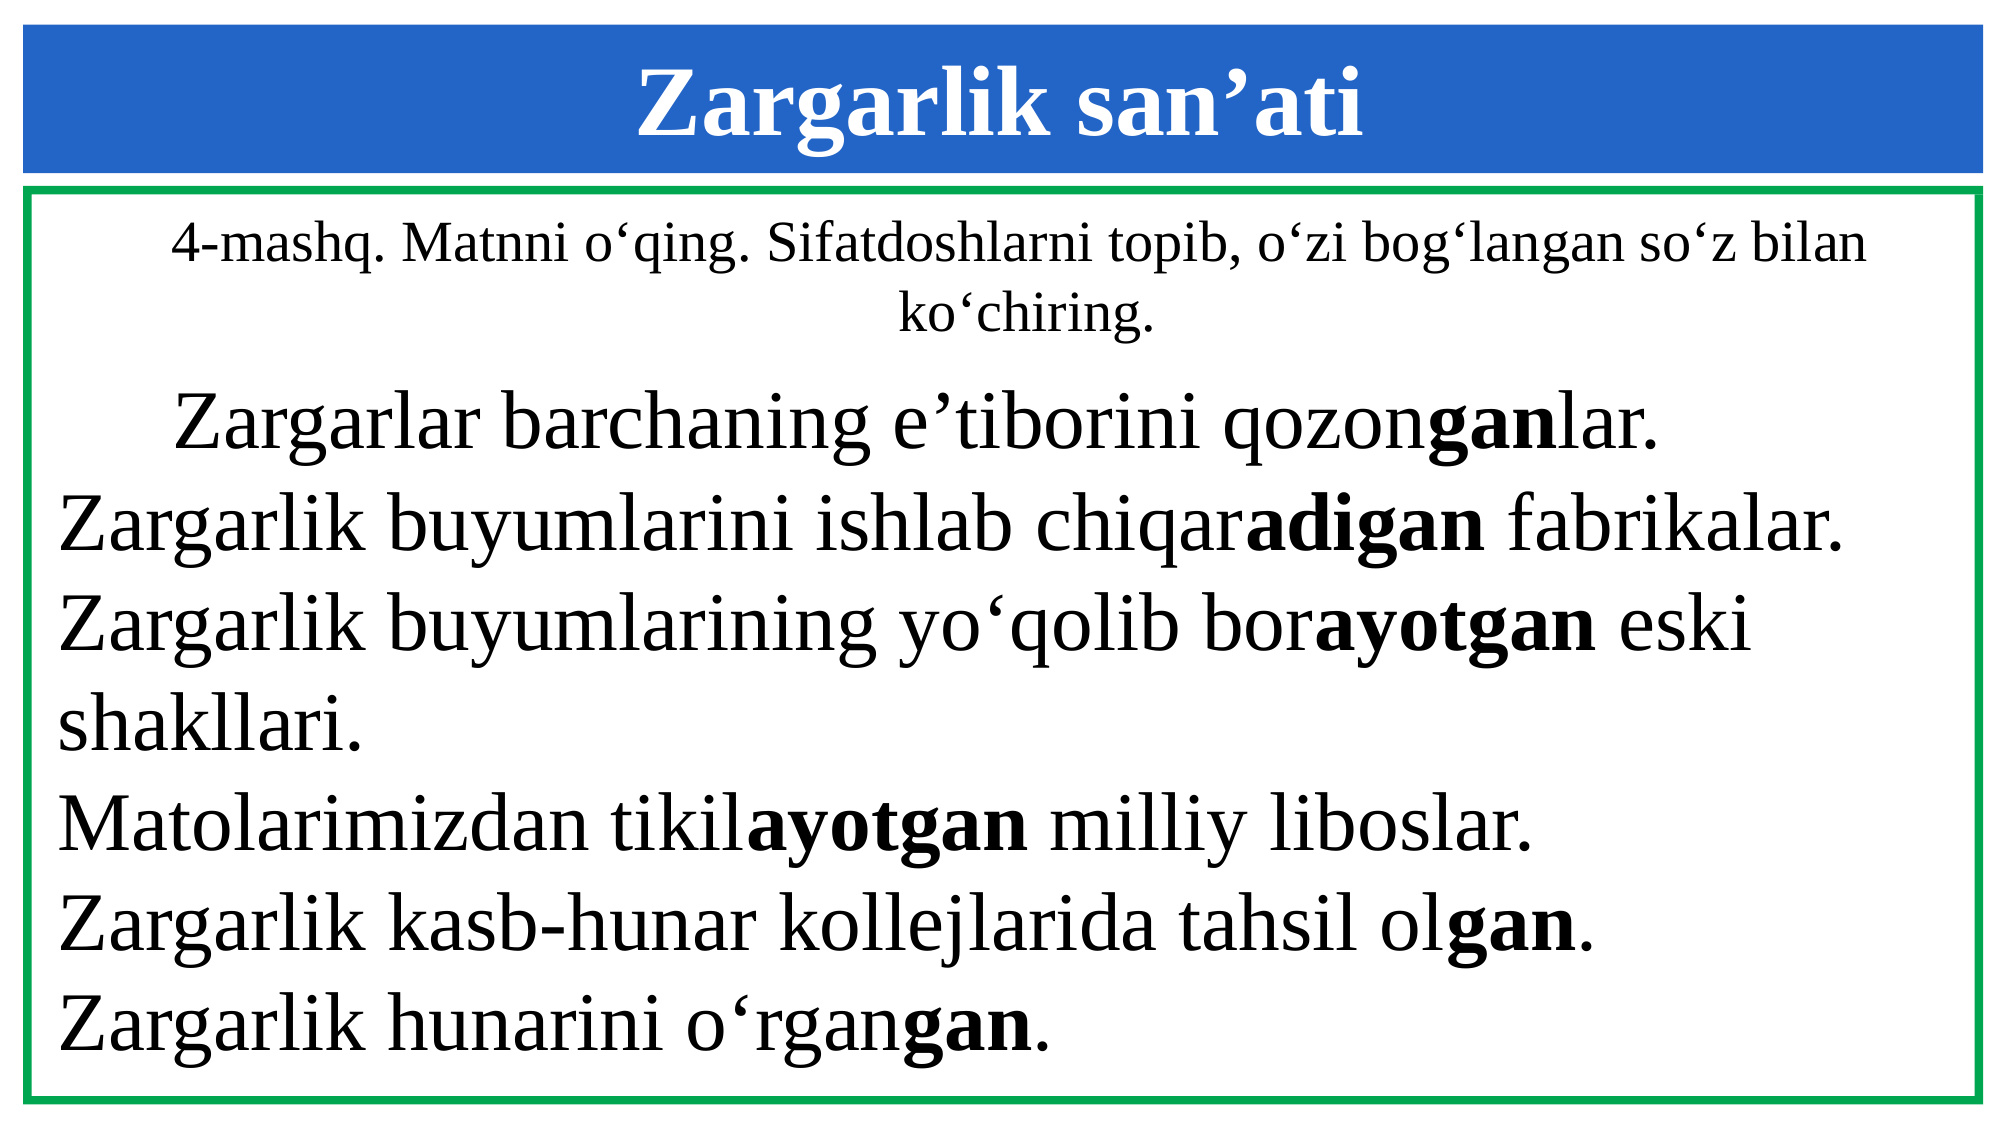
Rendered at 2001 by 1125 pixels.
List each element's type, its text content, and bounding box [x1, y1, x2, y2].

title Zargarlik san’ati [41, 33, 1959, 158]
text_box 4-mashq. Matnni o‘qing. Sifatdoshlarni topib, o‘zi bog‘langan so‘z bilan ko‘chiring. [156, 196, 1884, 351]
text_box Zargarlar barchaning e’tiborini qozonganlar. Zargarlik buyumlarini ishlab chiqaradigan fabrikalar. Zargarlik buyumlarining yo‘qolib borayotgan eski shakllari. Matolarimizdan tikilayotgan milliy liboslar. Zargarlik kasb-hunar kollejlarida tahsil olgan. Zargarlik hunarini o‘rgangan. [43, 349, 1969, 1125]
